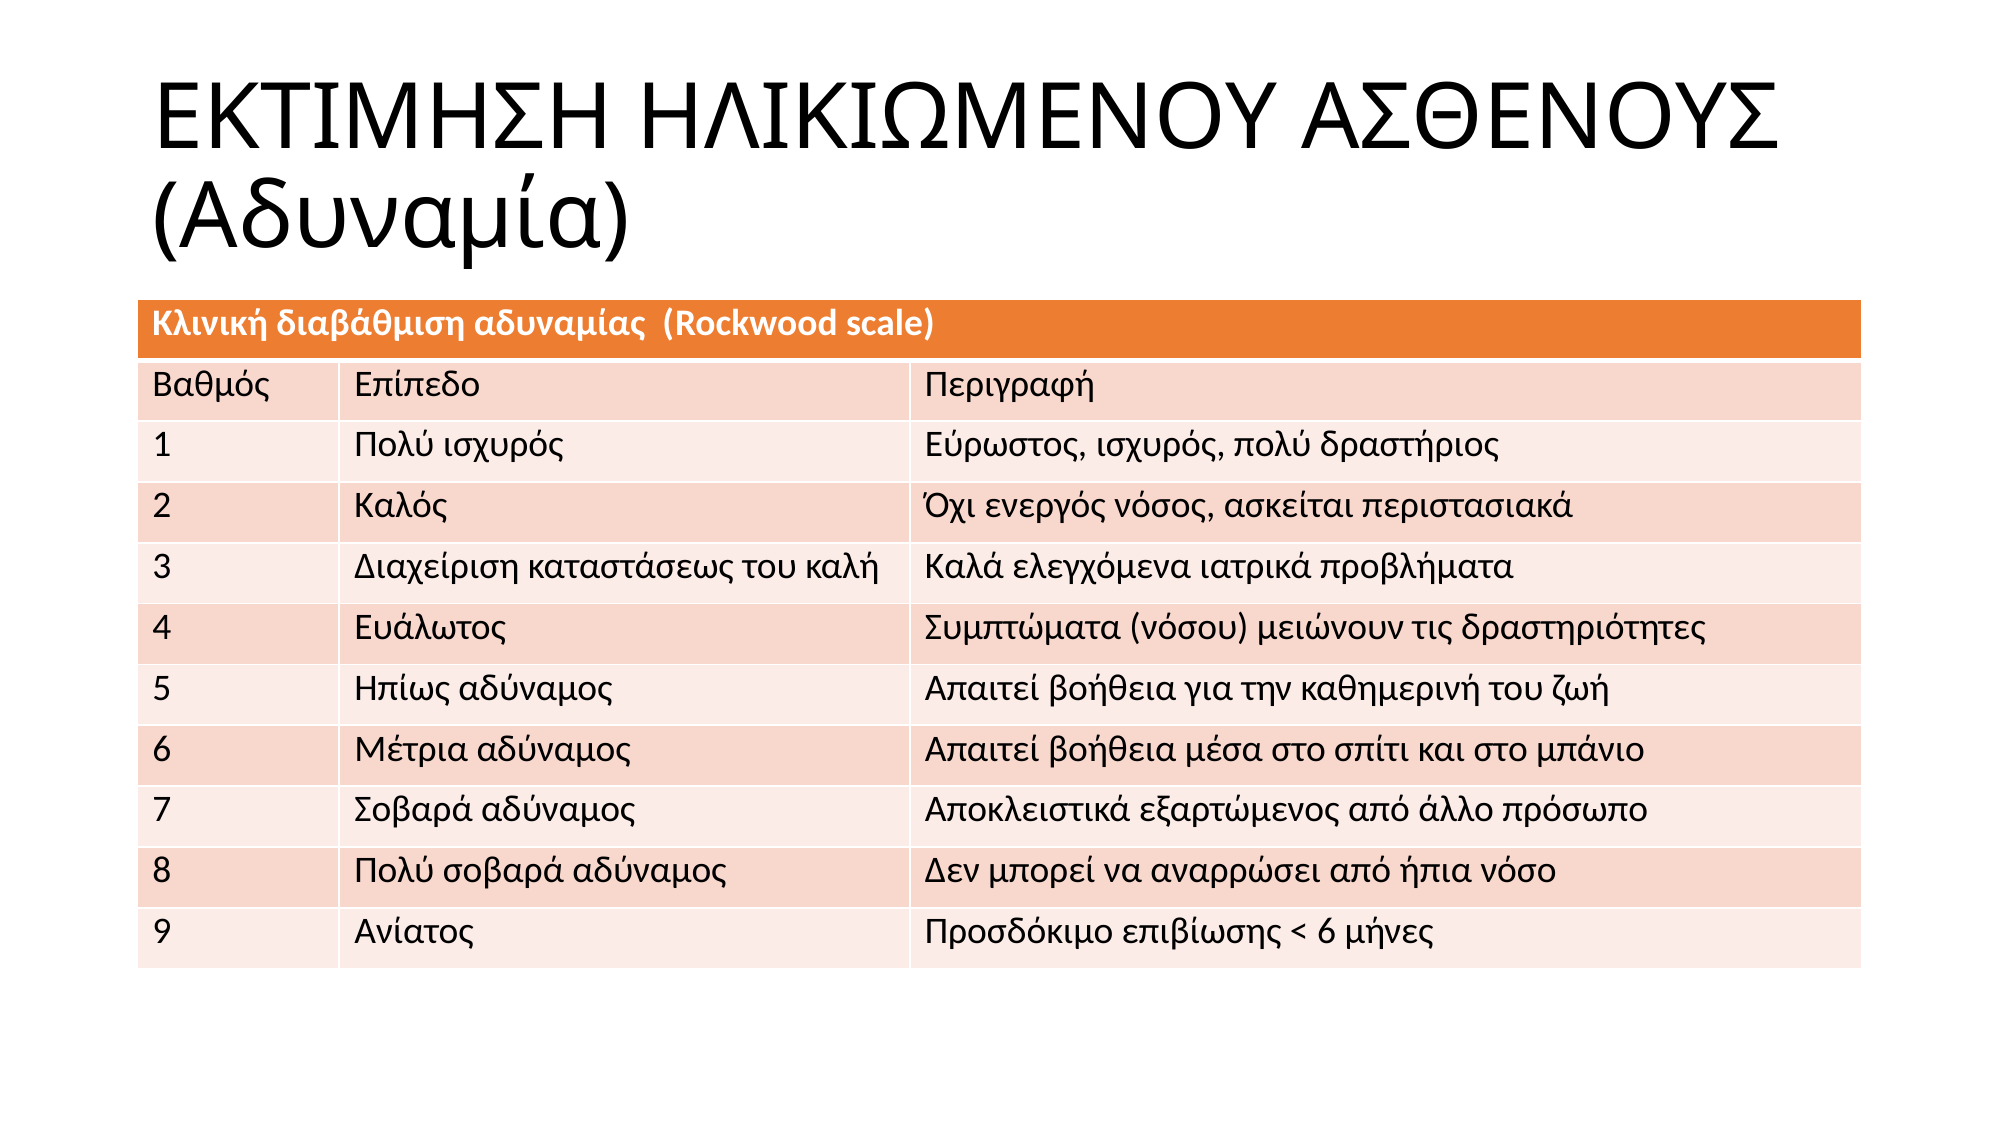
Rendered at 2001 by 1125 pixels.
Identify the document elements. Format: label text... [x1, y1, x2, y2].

table_cell Επίπεδο [340, 363, 909, 420]
table_cell 8 [138, 848, 338, 907]
table_cell Ανίατος [340, 909, 909, 968]
table_cell Εύρωστος, ισχυρός, πολύ δραστήριος [911, 422, 1861, 481]
table_cell Πολύ ισχυρός [340, 422, 909, 481]
table_cell Προσδόκιμο επιβίωσης < 6 μήνες [911, 909, 1861, 968]
table_cell Συμπτώματα (νόσου) μειώνουν τις δραστηριότητες [911, 604, 1861, 664]
table_cell 7 [138, 787, 338, 846]
table_cell Περιγραφή [911, 363, 1861, 420]
table_cell 2 [138, 483, 338, 542]
table_cell 6 [138, 726, 338, 785]
table_cell 9 [138, 909, 338, 968]
table_cell Καλός [340, 483, 909, 542]
table_cell Μέτρια αδύναμος [340, 726, 909, 785]
table_cell Ηπίως αδύναμος [340, 665, 909, 724]
table_cell Σοβαρά αδύναμος [340, 787, 909, 846]
table_cell Απαιτεί βοήθεια για την καθημερινή του ζωή [911, 665, 1861, 724]
table_cell 1 [138, 422, 338, 481]
table_cell Διαχείριση καταστάσεως του καλή [340, 544, 909, 603]
table_cell Όχι ενεργός νόσος, ασκείται περιστασιακά [911, 483, 1861, 542]
table_cell 4 [138, 604, 338, 664]
table_cell Αποκλειστικά εξαρτώμενος από άλλο πρόσωπο [911, 787, 1861, 846]
table_cell Απαιτεί βοήθεια μέσα στο σπίτι και στο μπάνιο [911, 726, 1861, 785]
table_cell Καλά ελεγχόμενα ιατρικά προβλήματα [911, 544, 1861, 603]
title ΕΚΤΙΜΗΣΗ ΗΛΙΚΙΩΜΕΝΟΥ ΑΣΘΕΝΟΥΣ (Αδυναμία) [137, 59, 1863, 278]
table_cell Ευάλωτος [340, 604, 909, 664]
table_header Κλινική διαβάθμιση αδυναμίας (Rockwood scale) [138, 300, 1861, 358]
table_cell 3 [138, 544, 338, 603]
table_cell Βαθμός [138, 363, 338, 420]
table_cell Δεν μπορεί να αναρρώσει από ήπια νόσο [911, 848, 1861, 907]
table_cell 5 [138, 665, 338, 724]
table_cell Πολύ σοβαρά αδύναμος [340, 848, 909, 907]
